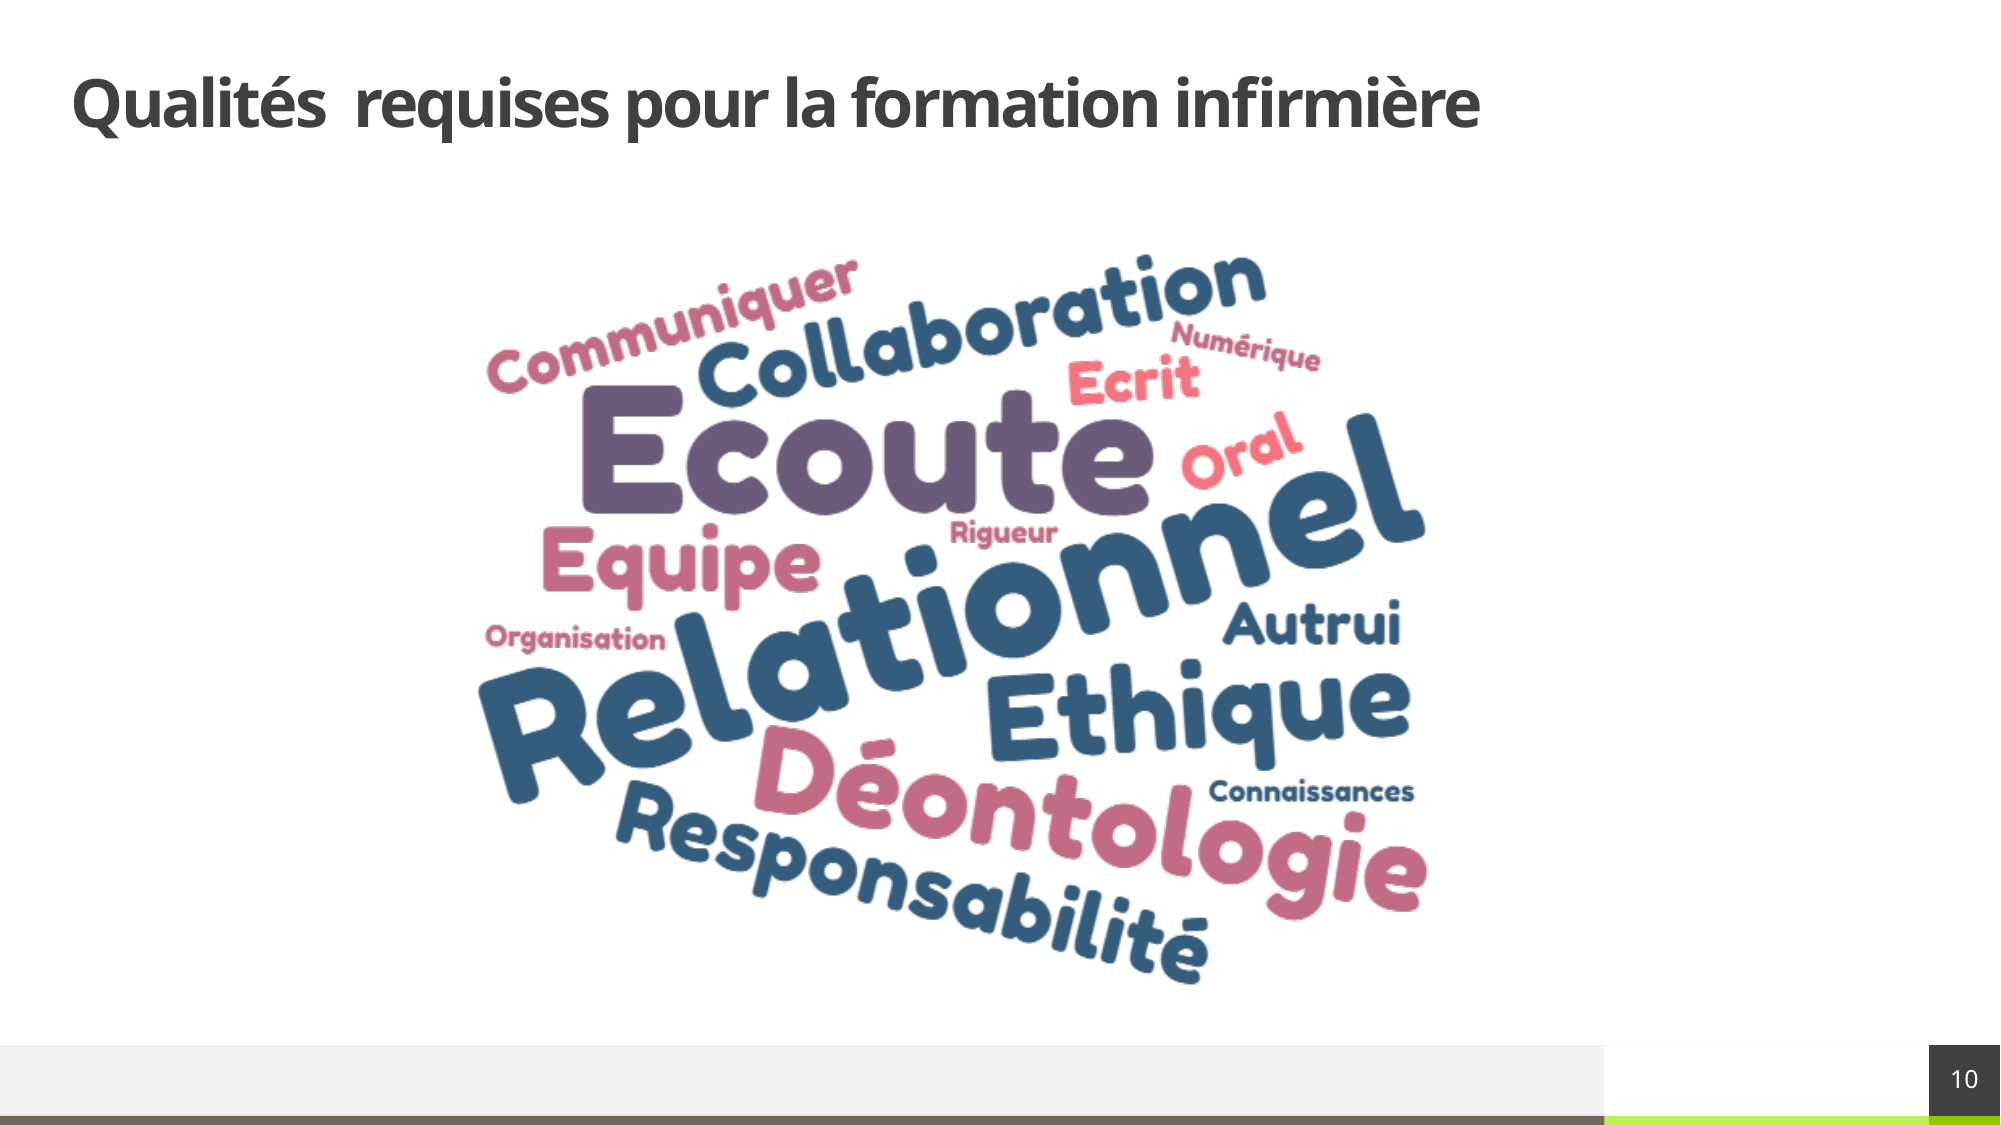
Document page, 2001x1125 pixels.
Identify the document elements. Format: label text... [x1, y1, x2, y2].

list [384, 158, 1478, 1040]
title Qualités requises pour la formation infirmière [70, 70, 1930, 142]
slide_number 10 [1929, 1045, 2000, 1116]
